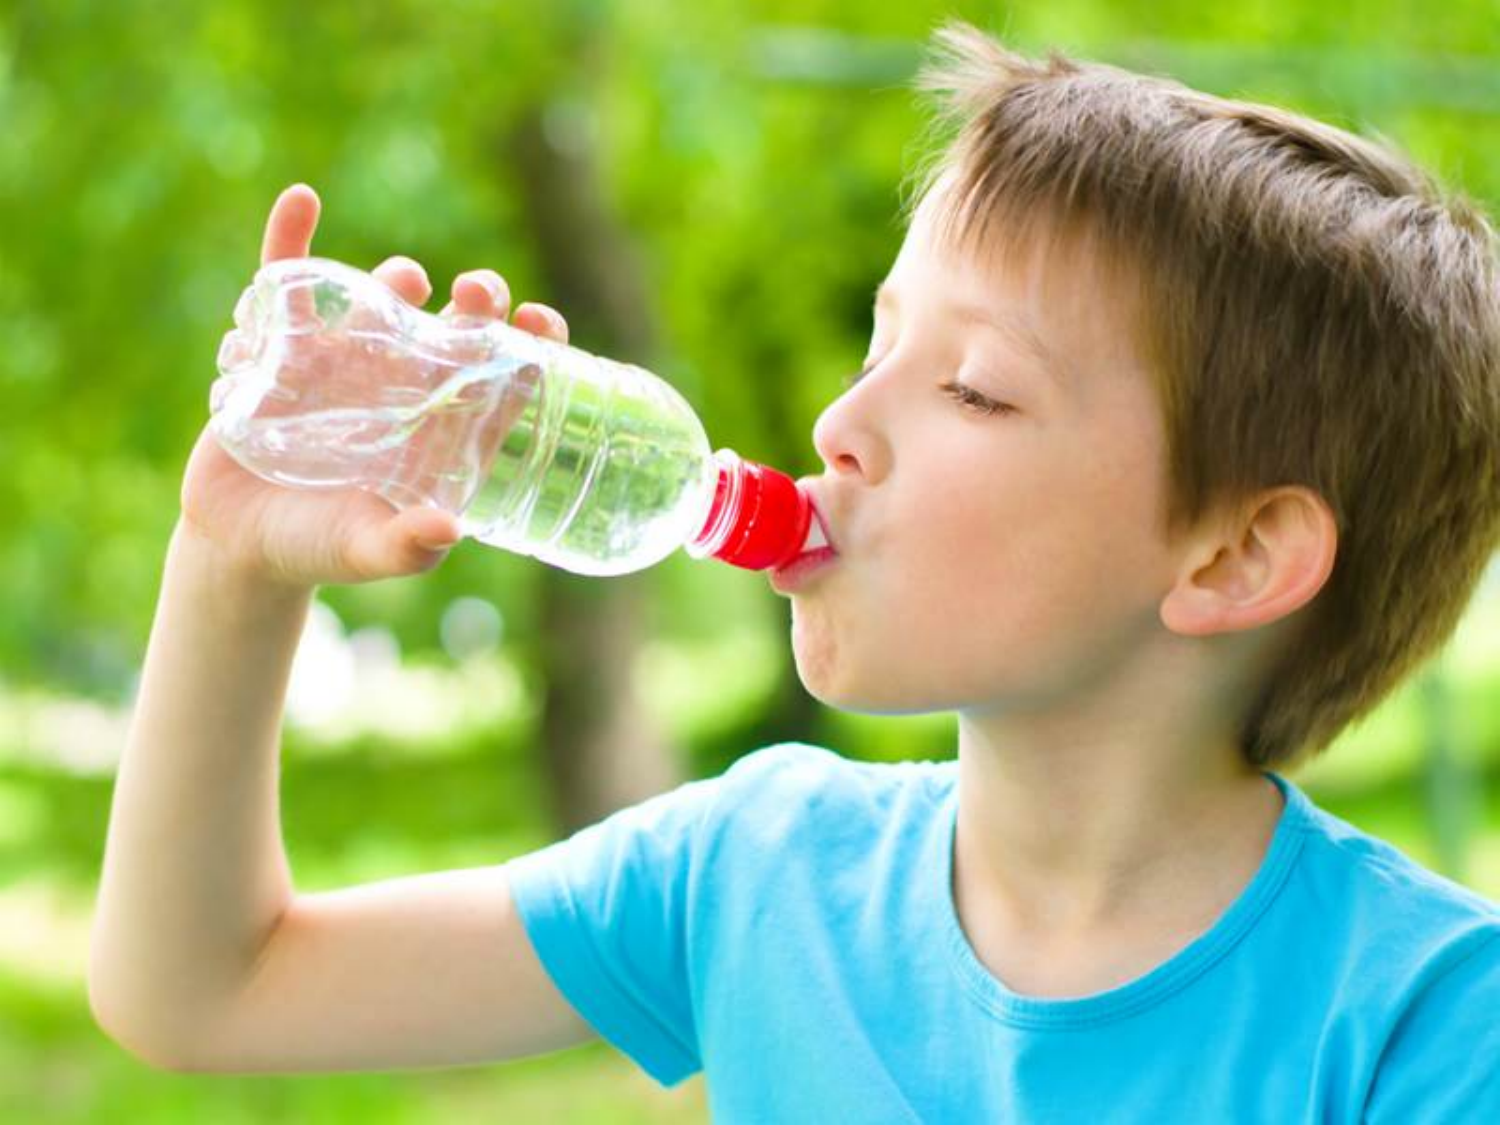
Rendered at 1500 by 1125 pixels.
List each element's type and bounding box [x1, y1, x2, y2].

list [0, 0, 1500, 1125]
